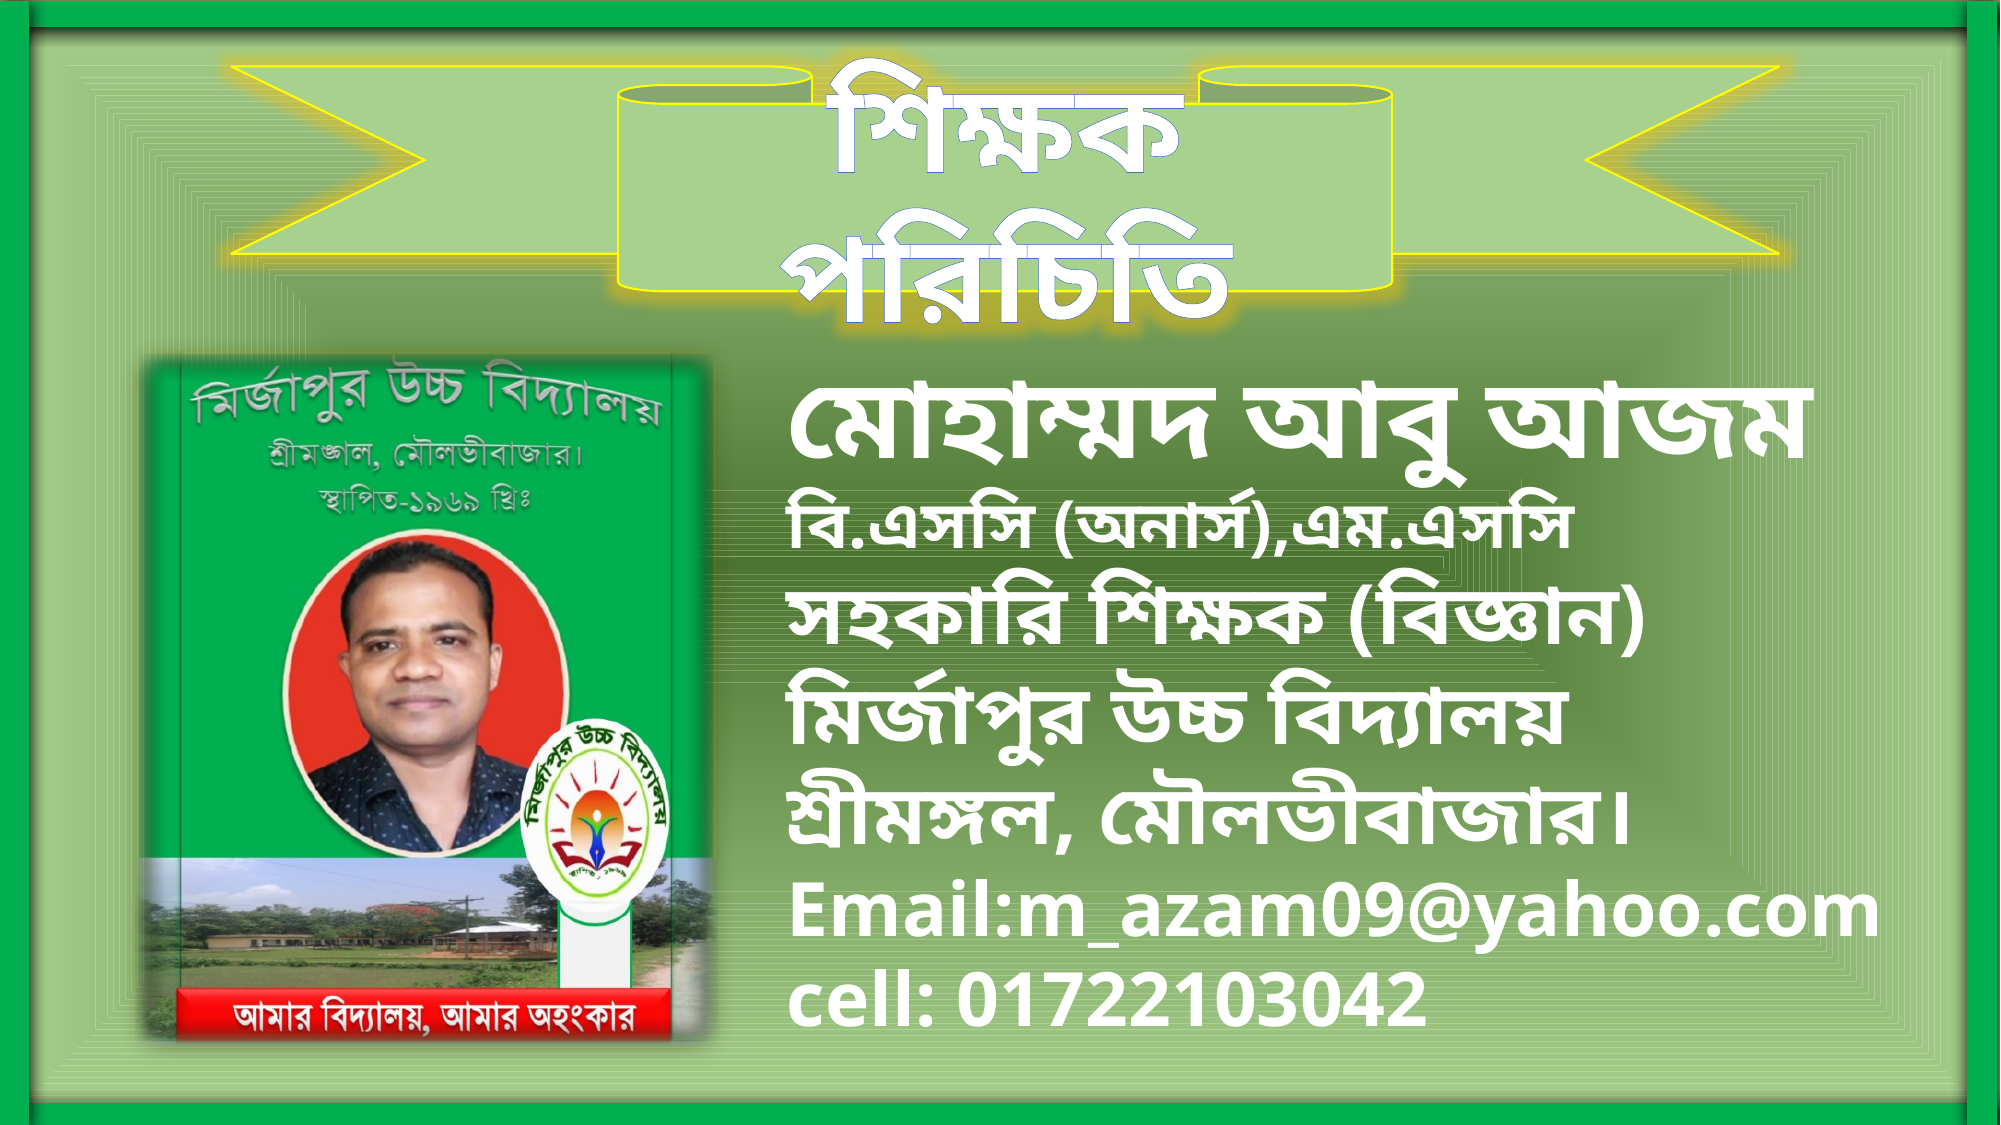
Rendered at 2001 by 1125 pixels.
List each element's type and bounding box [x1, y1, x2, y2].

text_box [0, 2, 1997, 1125]
